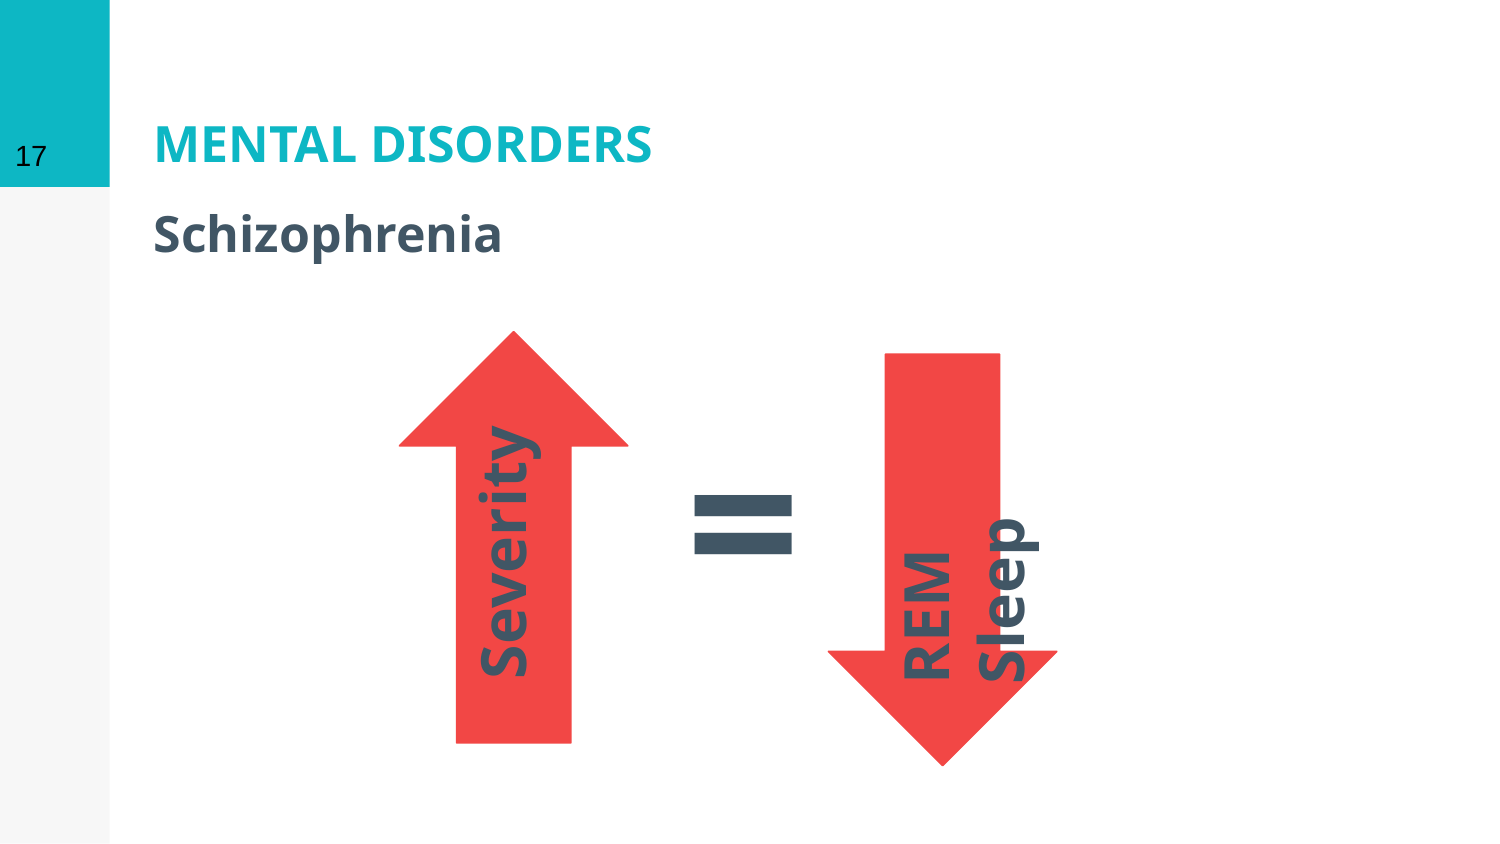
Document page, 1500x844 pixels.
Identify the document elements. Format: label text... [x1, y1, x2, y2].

title MENTAL DISORDERS [138, 0, 722, 188]
text_box [877, 651, 1057, 766]
list = [671, 380, 829, 536]
slide_number ‹#› [0, 0, 110, 187]
list Severity [448, 380, 579, 695]
list REM Sleep [872, 375, 1003, 700]
text_box [885, 354, 1000, 375]
text_box [399, 397, 448, 446]
text_box [828, 651, 872, 695]
list Schizophrenia [138, 187, 527, 319]
text_box [579, 396, 628, 446]
text_box [465, 331, 563, 380]
text_box [456, 695, 571, 743]
